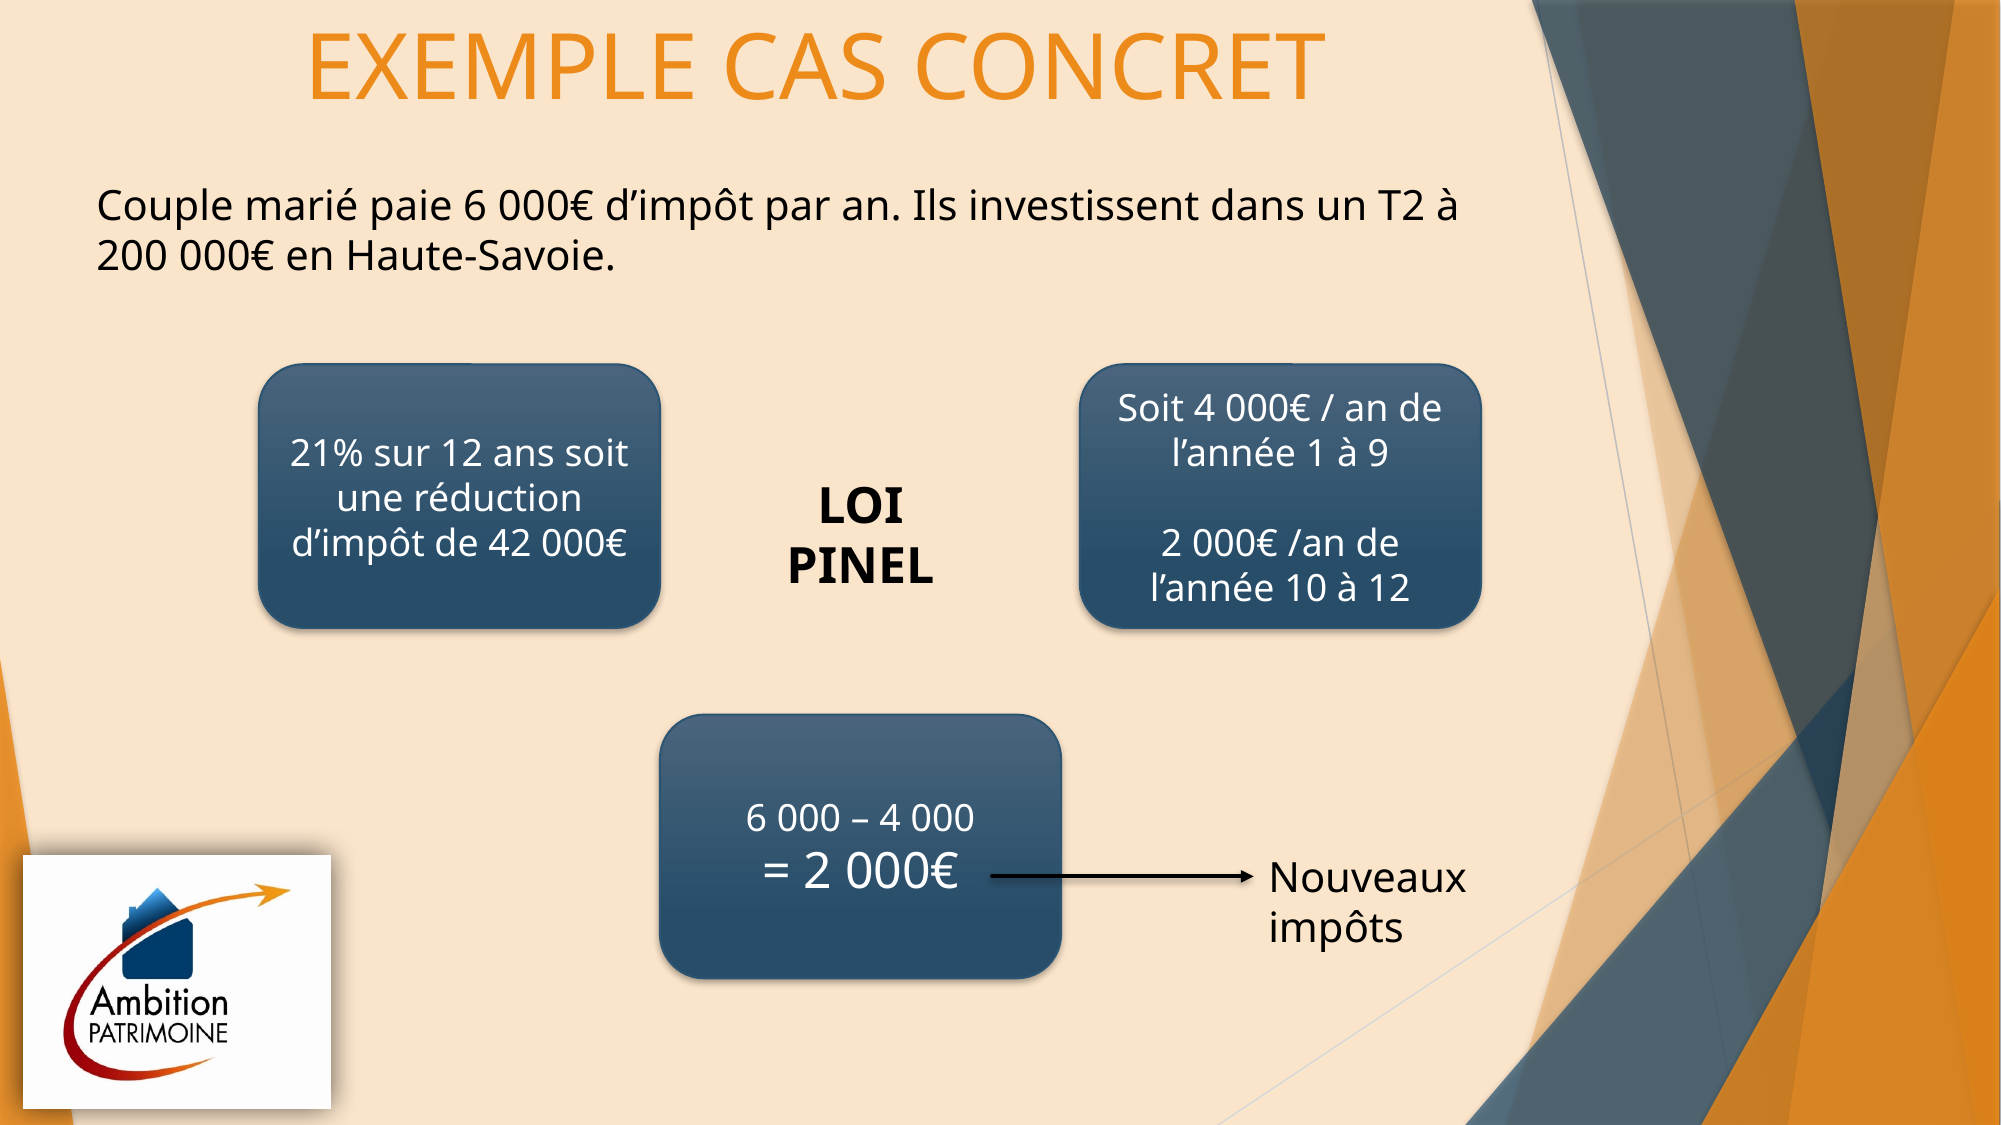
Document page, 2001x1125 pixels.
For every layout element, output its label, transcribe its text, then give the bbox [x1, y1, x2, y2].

text_box 6 000 – 4 000 = 2 000€ [658, 713, 1063, 980]
text_box Soit 4 000€ / an de l’année 1 à 9 2 000€ /an de l’année 10 à 12 [1078, 363, 1483, 629]
text_box 21% sur 12 ans soit une réduction d’impôt de 42 000€ [257, 363, 662, 629]
title EXEMPLE CAS CONCRET [111, 0, 1522, 142]
text_box Nouveaux impôts [1253, 843, 1603, 959]
text_box LOI PINEL [728, 465, 993, 601]
picture [23, 855, 331, 1109]
text_box Couple marié paie 6 000€ d’impôt par an. Ils investissent dans un T2 à 200 000€ en Haute-Savoie. [81, 171, 1481, 287]
